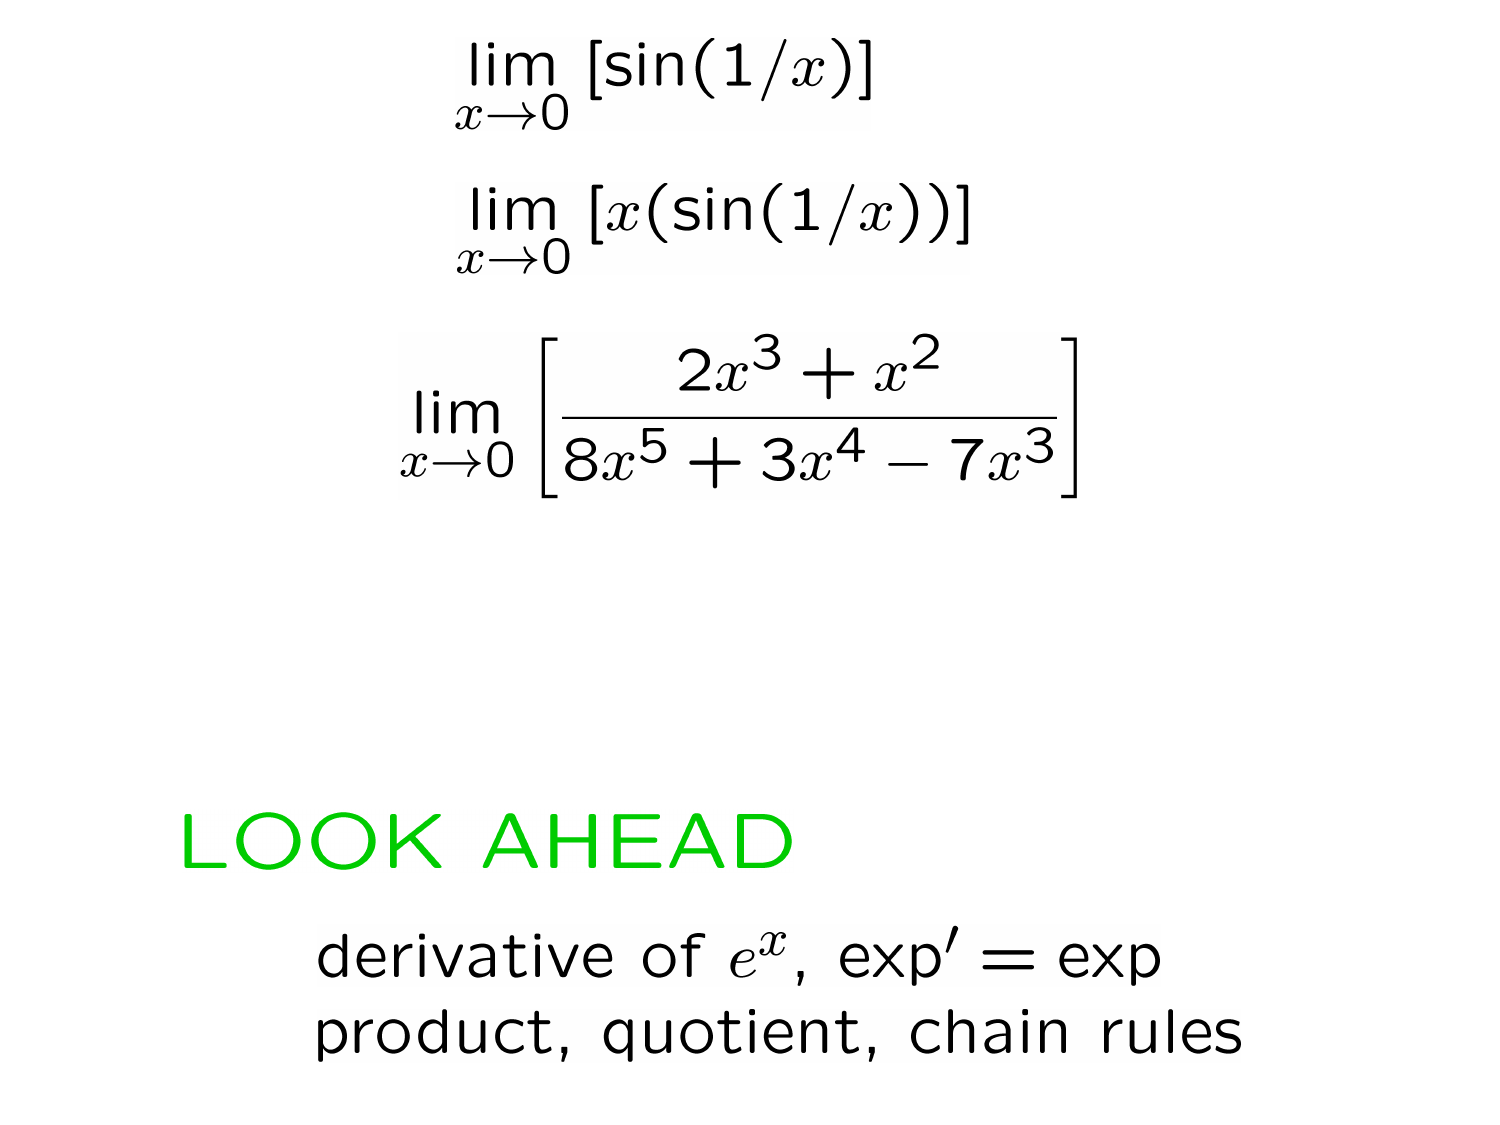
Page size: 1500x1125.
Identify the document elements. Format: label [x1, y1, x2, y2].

picture [398, 331, 1077, 500]
picture [455, 181, 970, 276]
picture [317, 1009, 1241, 1063]
picture [182, 809, 795, 873]
picture [455, 37, 871, 131]
picture [317, 924, 1161, 987]
